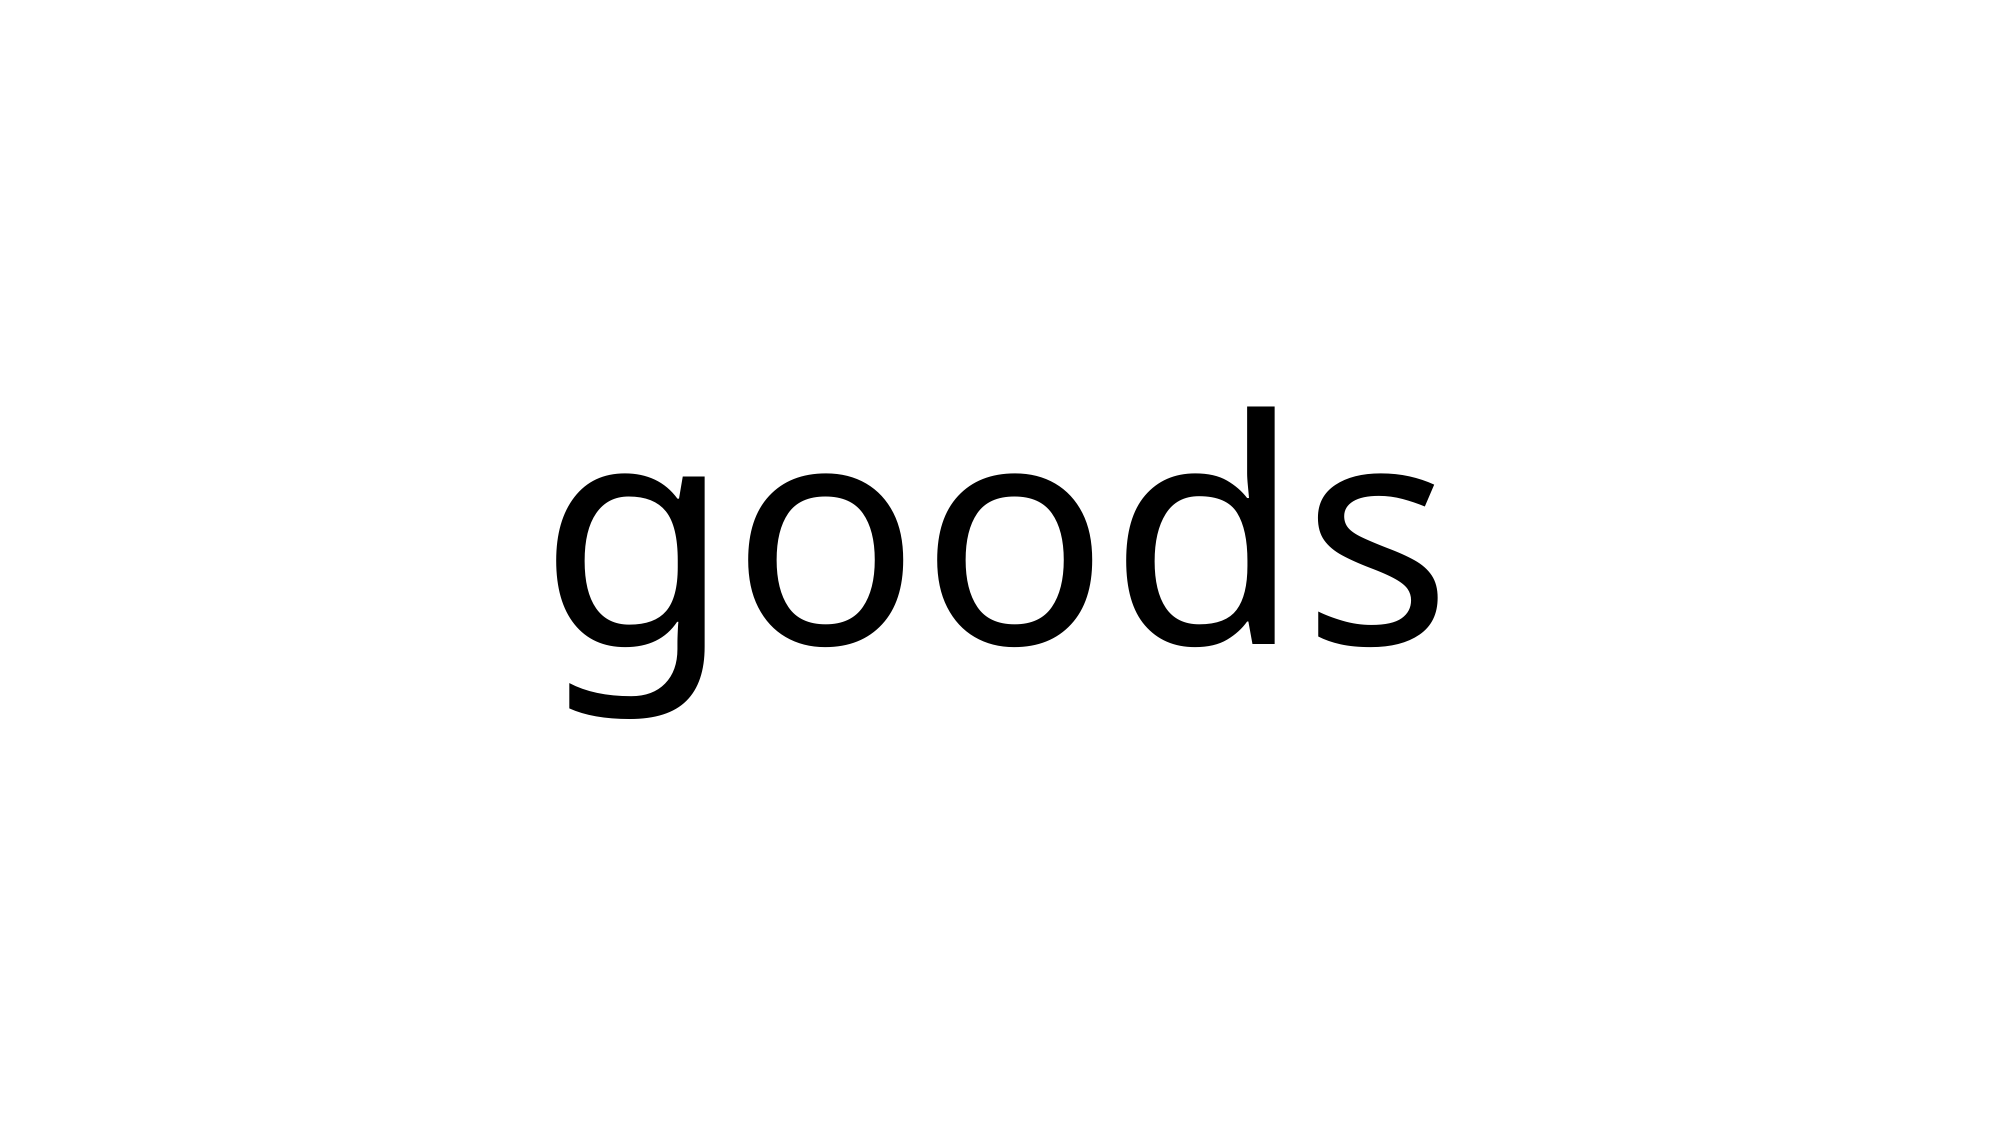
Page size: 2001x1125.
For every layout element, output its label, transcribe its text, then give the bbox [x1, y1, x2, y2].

title goods [245, 327, 1746, 720]
